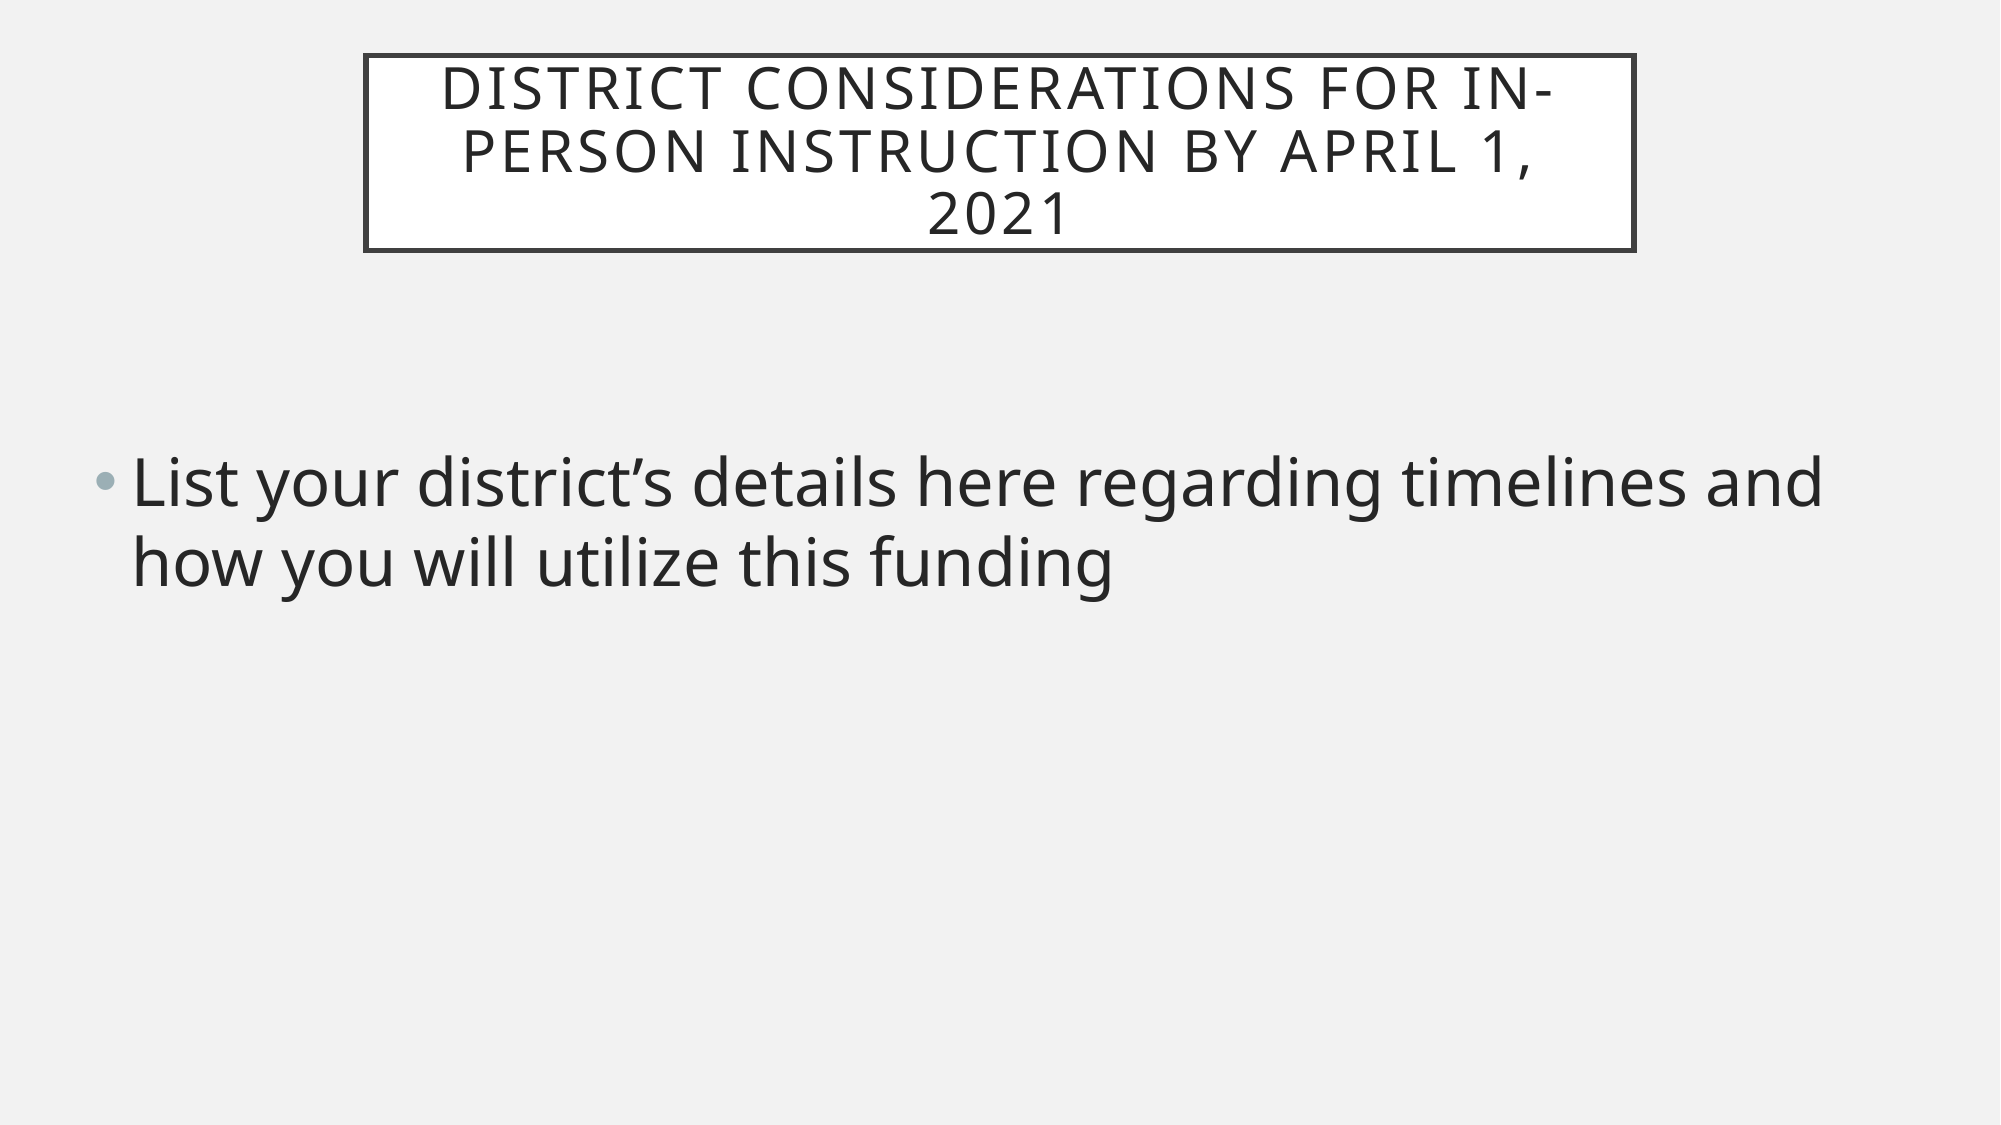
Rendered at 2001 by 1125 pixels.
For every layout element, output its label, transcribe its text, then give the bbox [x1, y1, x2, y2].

title District Considerations for In-Person Instruction by April 1, 2021 [363, 53, 1637, 253]
list List your district’s details here regarding timelines and how you will utilize this funding [78, 432, 1922, 1071]
